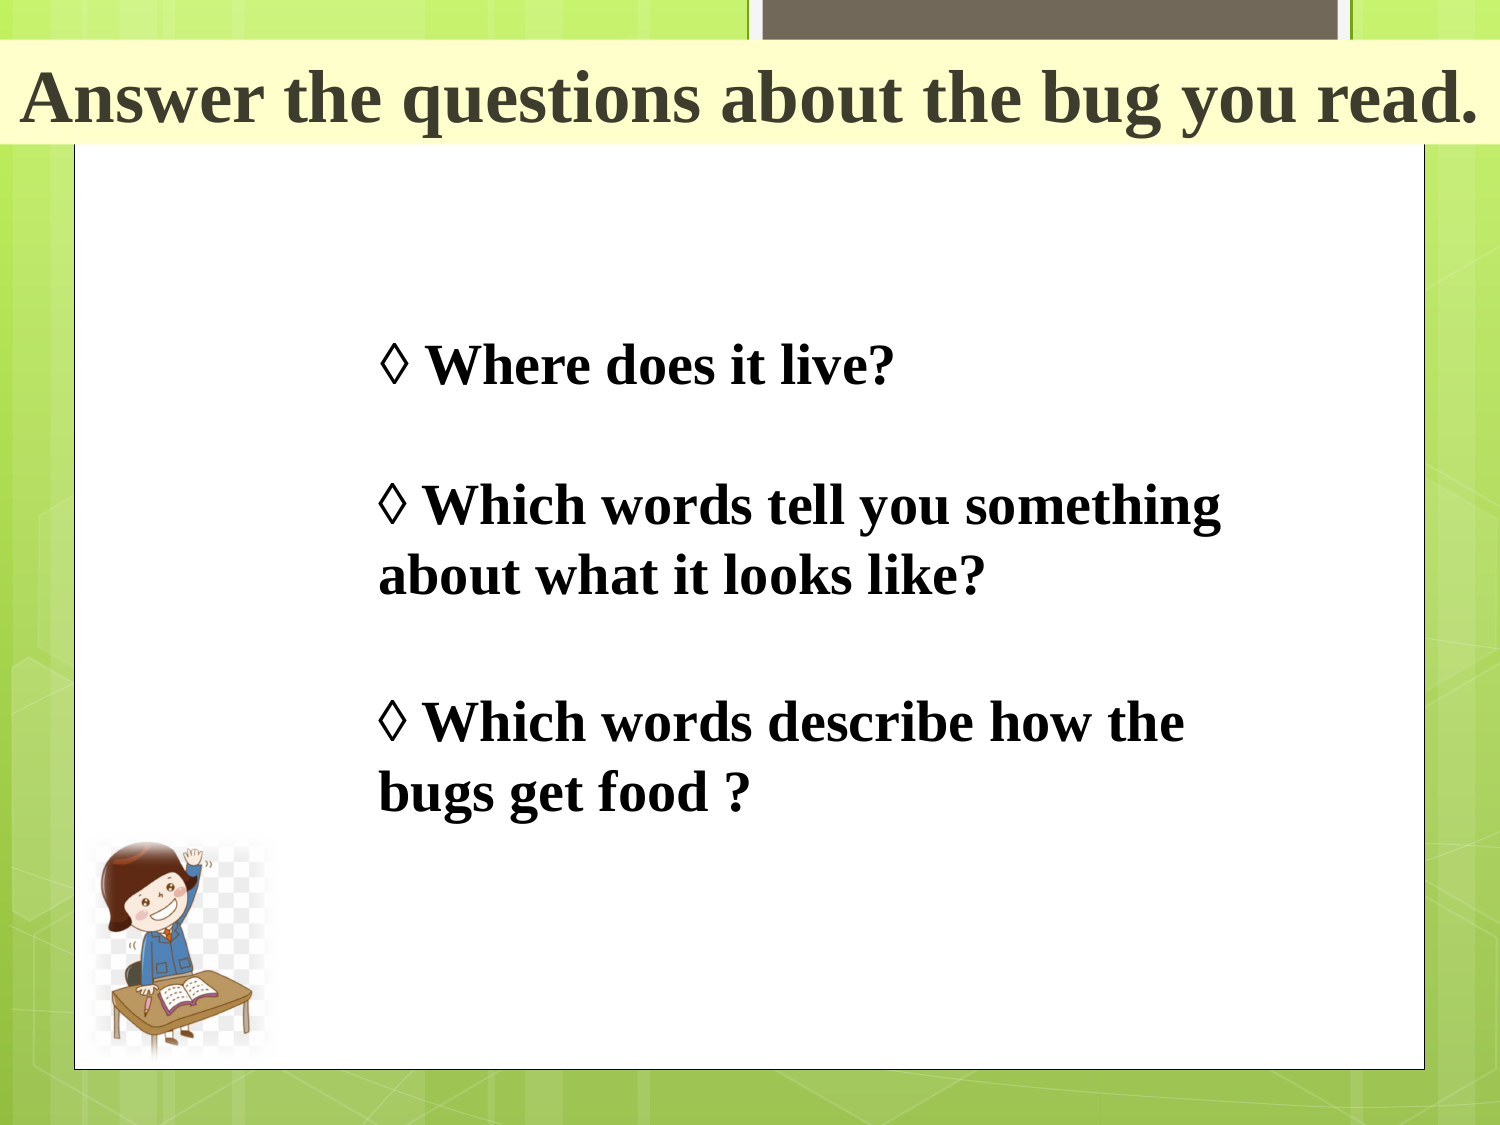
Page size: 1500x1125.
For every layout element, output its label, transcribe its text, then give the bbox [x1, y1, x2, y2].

text_box Answer the questions about the bug you read. [0, 39, 1500, 145]
text_box ◊ Which words tell you something about what it looks like? [363, 459, 1291, 614]
picture [80, 831, 280, 1065]
text_box ◊ Where does it live? [366, 304, 913, 404]
text_box ◊ Which words describe how the bugs get food ? [363, 675, 1291, 831]
